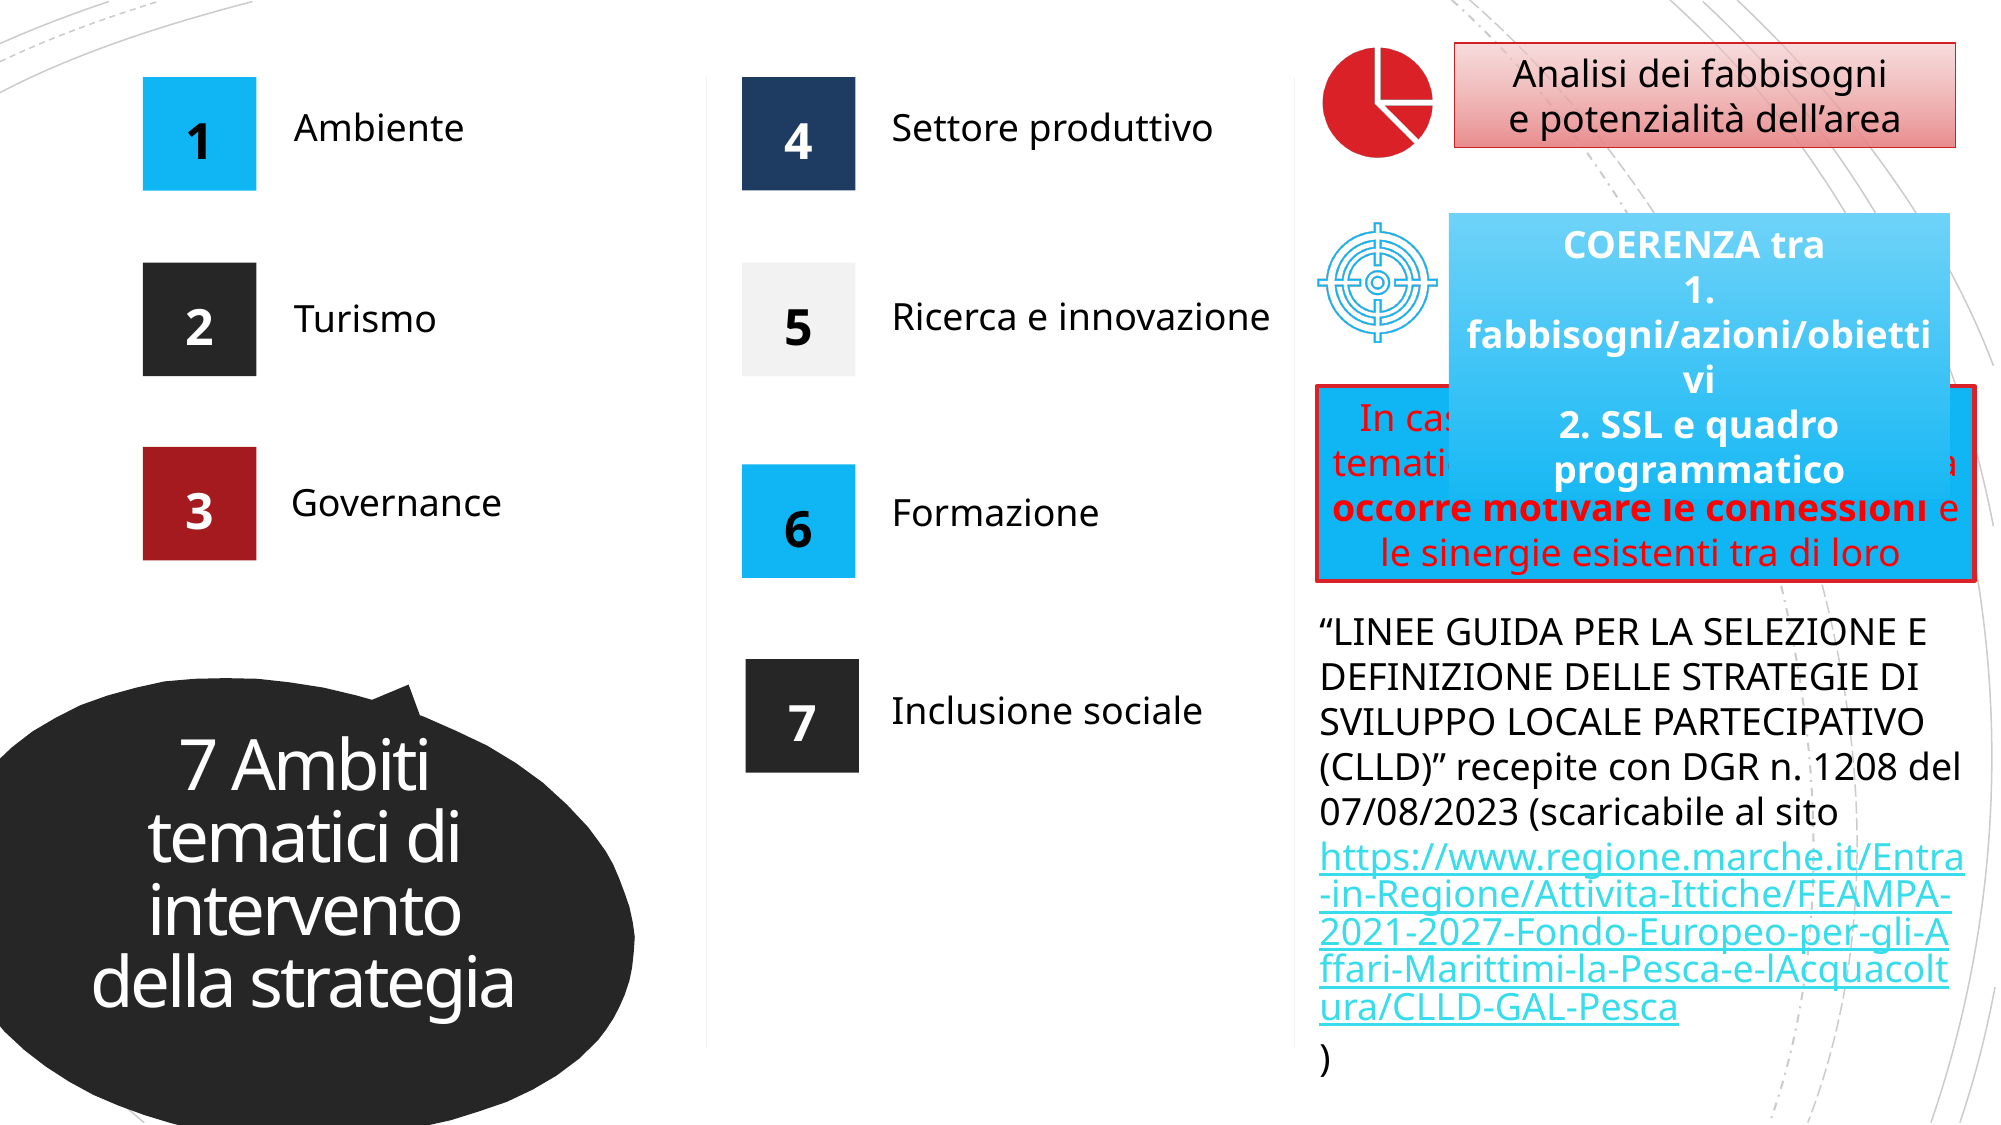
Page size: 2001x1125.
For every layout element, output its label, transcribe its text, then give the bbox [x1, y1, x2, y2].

text_box In caso di selezione di più ambiti tematici su cui costruire la strategia occorre motivare le connessioni e le sinergie esistenti tra di loro [1315, 384, 1977, 583]
text_box “LINEE GUIDA PER LA SELEZIONE E DEFINIZIONE DELLE STRATEGIE DI SVILUPPO LOCALE PARTECIPATIVO (CLLD)” recepite con DGR n. 1208 del 07/08/2023 (scaricabile al sito https://www.regione.marche.it/Entra-in-Regione/Attivita-Ittiche/FEAMPA-2021-2027-Fondo-Europeo-per-gli-Affari-Marittimi-la-Pesca-e-lAcquacoltura/CLLD-GAL-Pesca) [1304, 600, 1987, 982]
list Turismo [278, 287, 672, 363]
text_box 5 [742, 262, 856, 377]
list 2 [142, 262, 257, 377]
picture [1307, 33, 1447, 172]
text_box Analisi dei fabbisogni e potenzialità dell’area [1454, 42, 1956, 148]
list Ambiente [278, 96, 622, 172]
text_box Formazione [876, 481, 1315, 558]
list 3 [142, 446, 257, 561]
text_box Settore produttivo [876, 95, 1307, 172]
picture [1307, 213, 1447, 353]
text_box COERENZA tra 1. fabbisogni/azioni/obiettivi 2. SSL e quadro programmatico [1448, 213, 1950, 499]
text_box Ricerca e innovazione [876, 285, 1438, 362]
text_box Inclusione sociale [876, 679, 1304, 756]
list 1 [142, 77, 257, 191]
list Governance [275, 471, 595, 547]
title 7 Ambiti tematici di intervento della strategia [48, 675, 560, 1079]
text_box 4 [742, 77, 856, 191]
text_box 6 [742, 464, 856, 578]
text_box 7 [745, 659, 859, 773]
